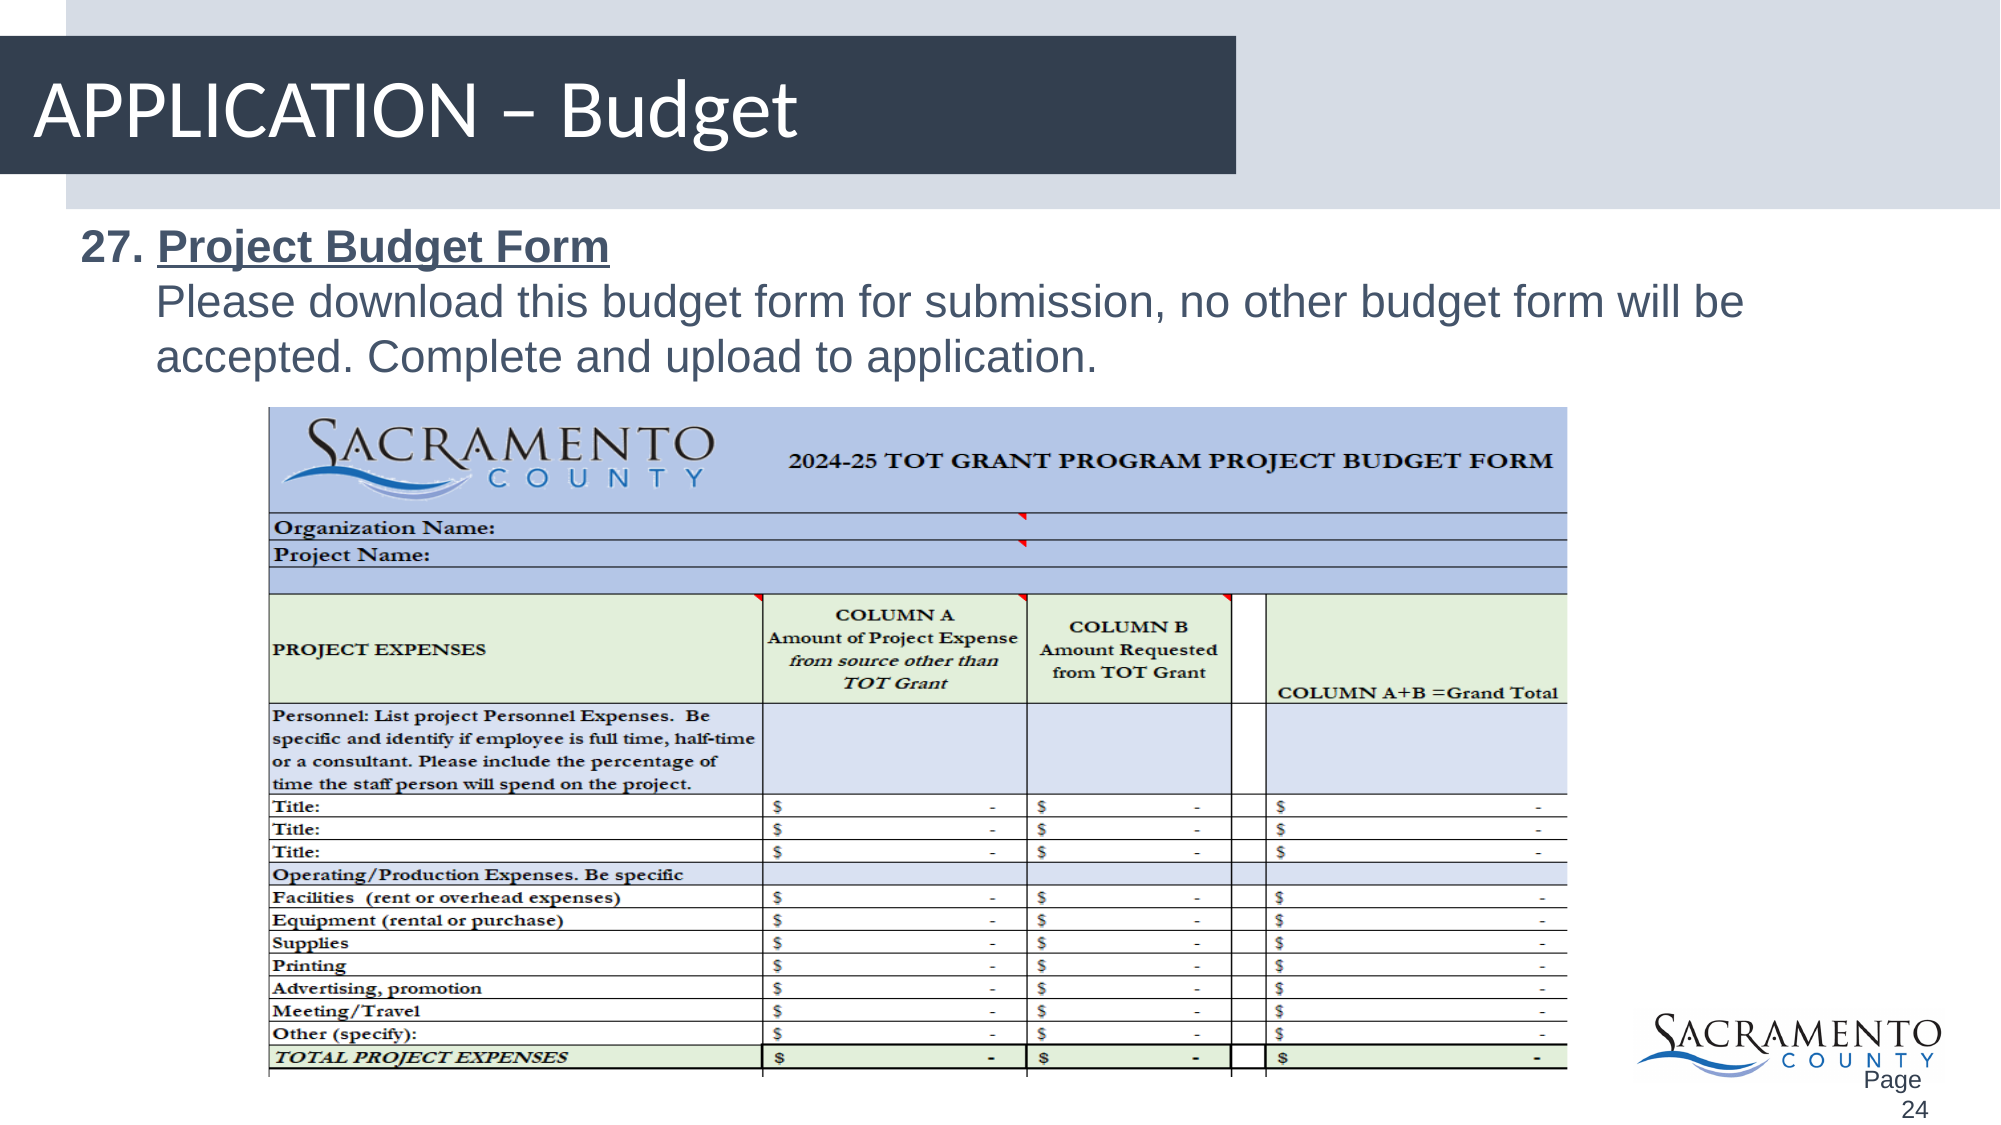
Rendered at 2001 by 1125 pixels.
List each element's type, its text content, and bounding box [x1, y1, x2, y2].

picture [268, 407, 1568, 1077]
text_box Page 24 [1821, 1083, 1945, 1124]
text_box 27. Project Budget Form Please download this budget form for submission, no other budget form will be accepted. Complete and upload to application. [65, 209, 1869, 383]
text_box [65, 0, 2000, 210]
picture [1633, 1008, 1945, 1083]
text_box APPLICATION – Budget [18, 47, 1218, 162]
text_box [0, 35, 1237, 175]
